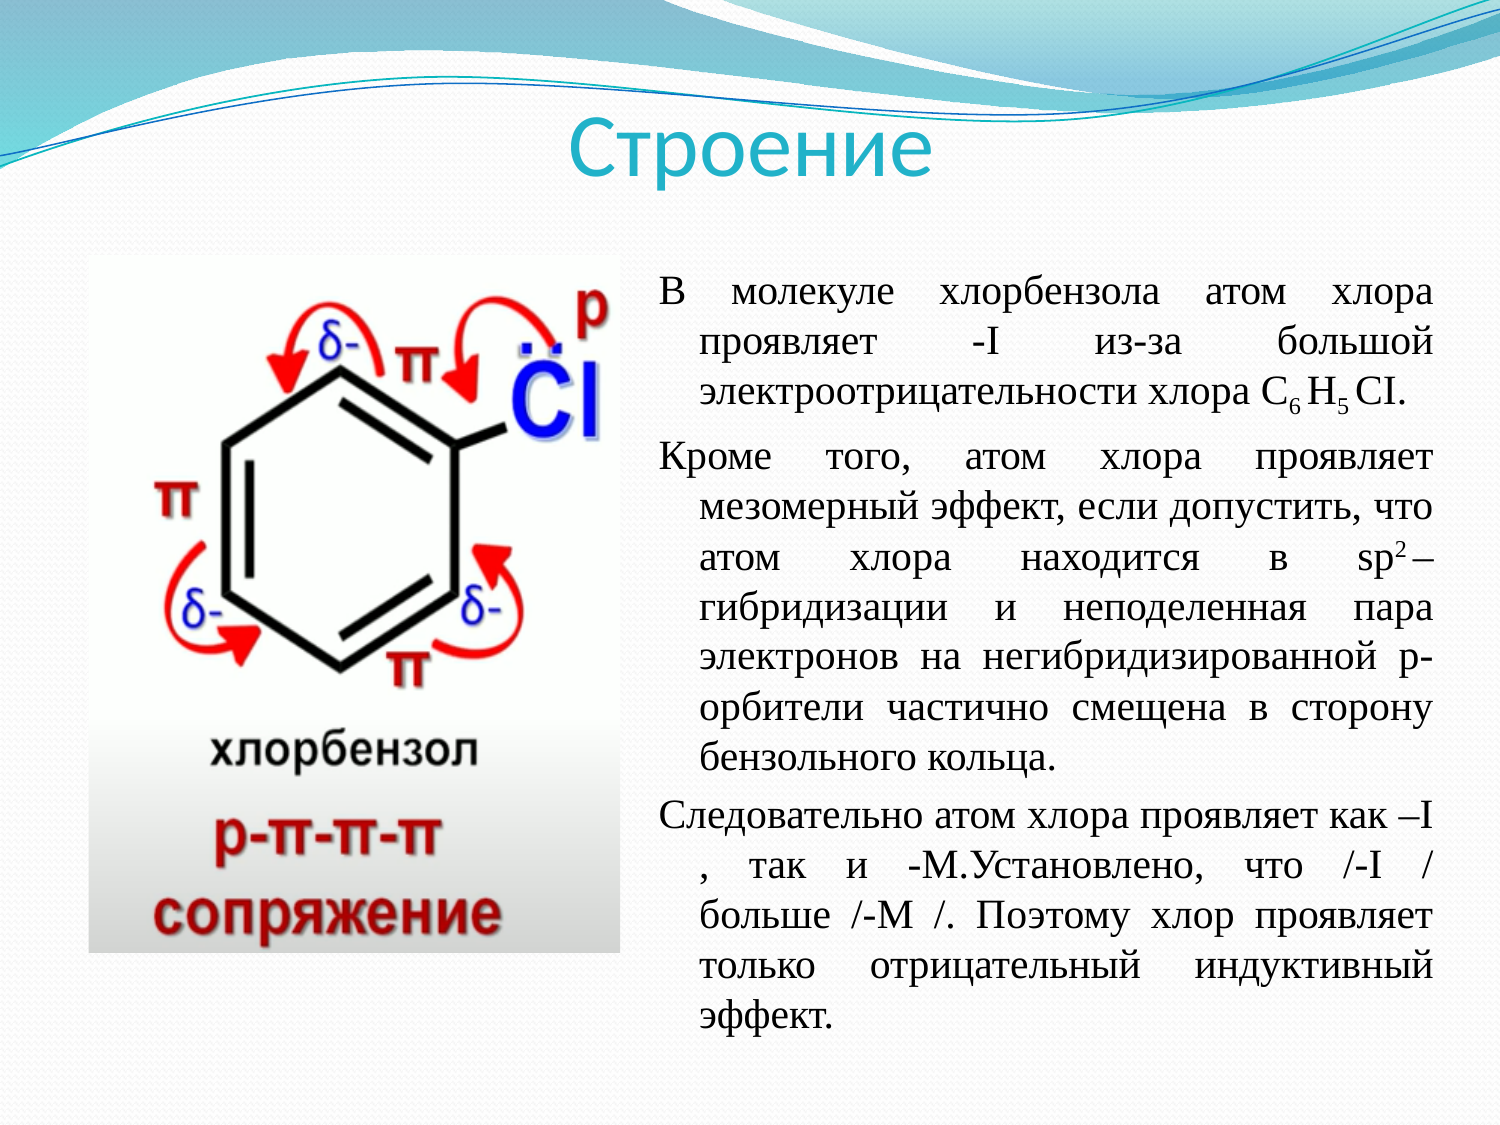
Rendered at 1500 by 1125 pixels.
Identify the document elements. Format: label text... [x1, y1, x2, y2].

title Строение [76, 78, 1427, 195]
picture [88, 255, 621, 953]
list В молекуле хлорбензола атом хлора проявляет -I из-за большой электроотрицательности хлора С6 Н5 СI. Кроме того, атом хлора проявляет мезомерный эффект, если допустить, что атом хлора находится в sр2 –гибридизации и неподеленная пара электронов на негибридизированной р-орбители частично смещена в сторону бензольного кольца. Следовательно атом хлора проявляет как –I , так и -М.Установлено, что /-I / больше /-М /. Поэтому хлор проявляет только отрицательный индуктивный эффект. [643, 255, 1449, 1047]
